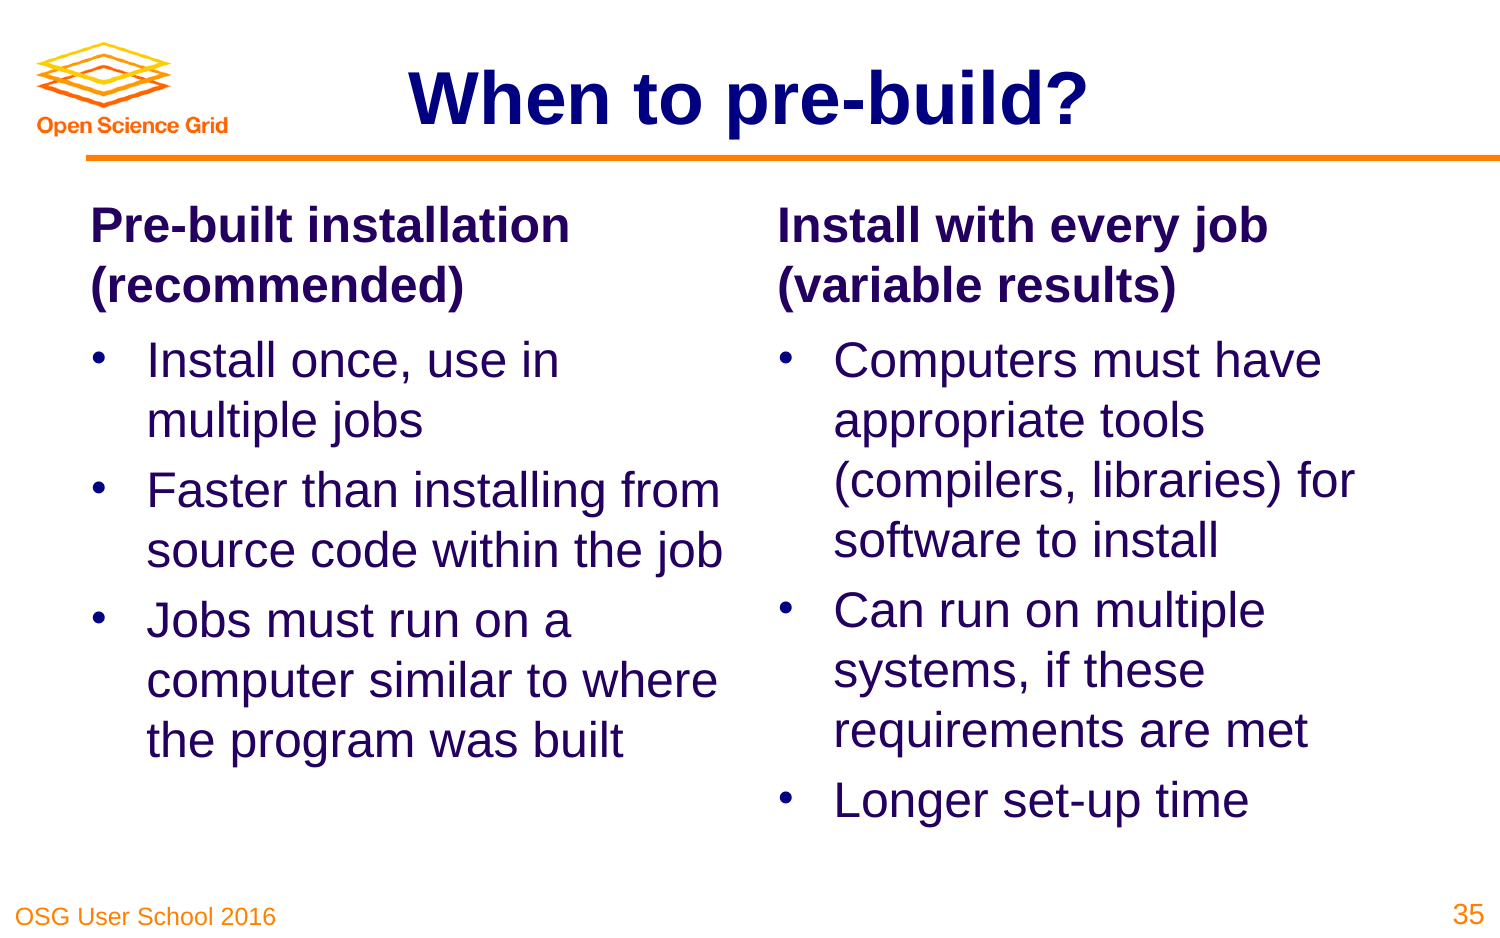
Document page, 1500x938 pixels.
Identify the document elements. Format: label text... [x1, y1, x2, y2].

title When to pre-build? [75, 16, 1425, 173]
list Install once, use in multiple jobs Faster than installing from source code within the job Jobs must run on a computer similar to where the program was built [75, 320, 749, 878]
list Pre-built installation (recommended) [75, 232, 738, 320]
list Install with every job (variable results) [761, 232, 1425, 320]
list Computers must have appropriate tools (compilers, libraries) for software to install Can run on multiple systems, if these requirements are met Longer set-up time [761, 320, 1425, 901]
slide_number 35 [1430, 874, 1500, 938]
picture [17, 23, 75, 151]
